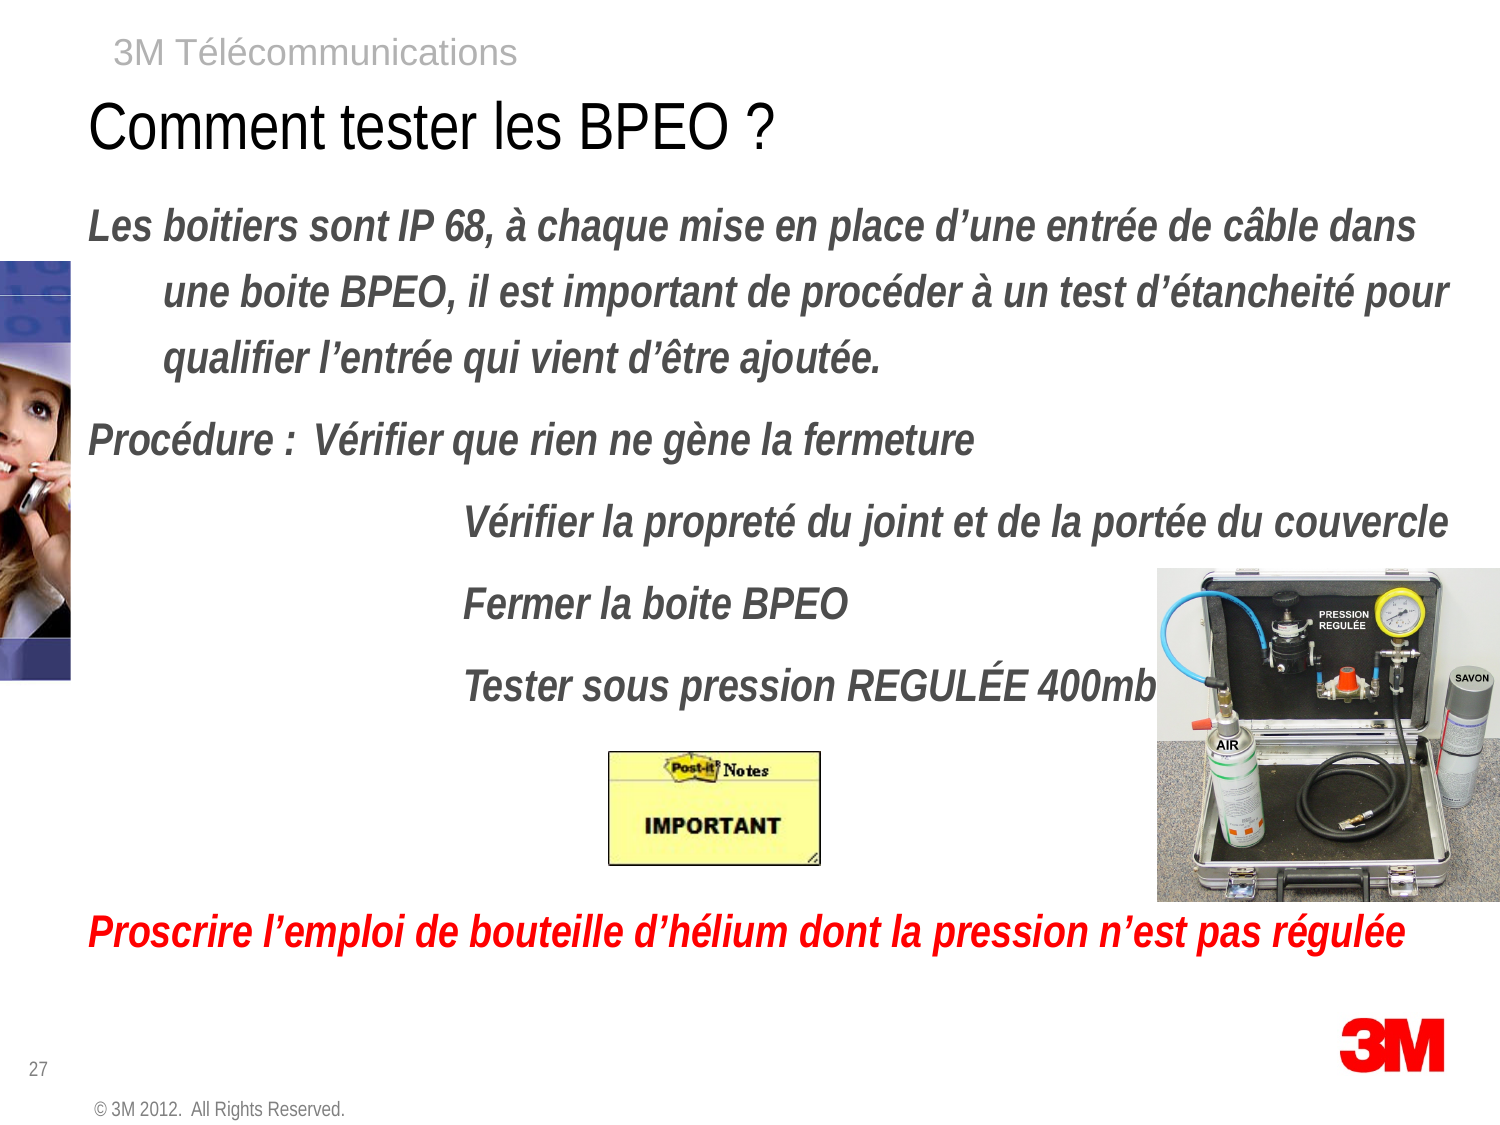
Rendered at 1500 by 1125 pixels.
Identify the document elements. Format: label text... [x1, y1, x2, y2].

text_box Les boitiers sont IP 68, à chaque mise en place d’une entrée de câble dans une boite BPEO, il est important de procéder à un test d’étancheité pour qualifier l’entrée qui vient d’être ajoutée. Procédure : Vérifier que rien ne gène la fermeture Vérifier la propreté du joint et de la portée du couvercle Fermer la boite BPEO Tester sous pression REGULÉE 400mb Proscrire l’emploi de bouteille d’hélium dont la pression n’est pas régulée [88, 184, 1471, 994]
picture [0, 261, 71, 858]
title Comment tester les BPEO ? [88, 101, 1389, 184]
picture [1337, 1012, 1450, 1076]
picture [1157, 568, 1500, 902]
text_box © 3M 2012. All Rights Reserved. [94, 1088, 445, 1121]
picture [607, 751, 822, 867]
